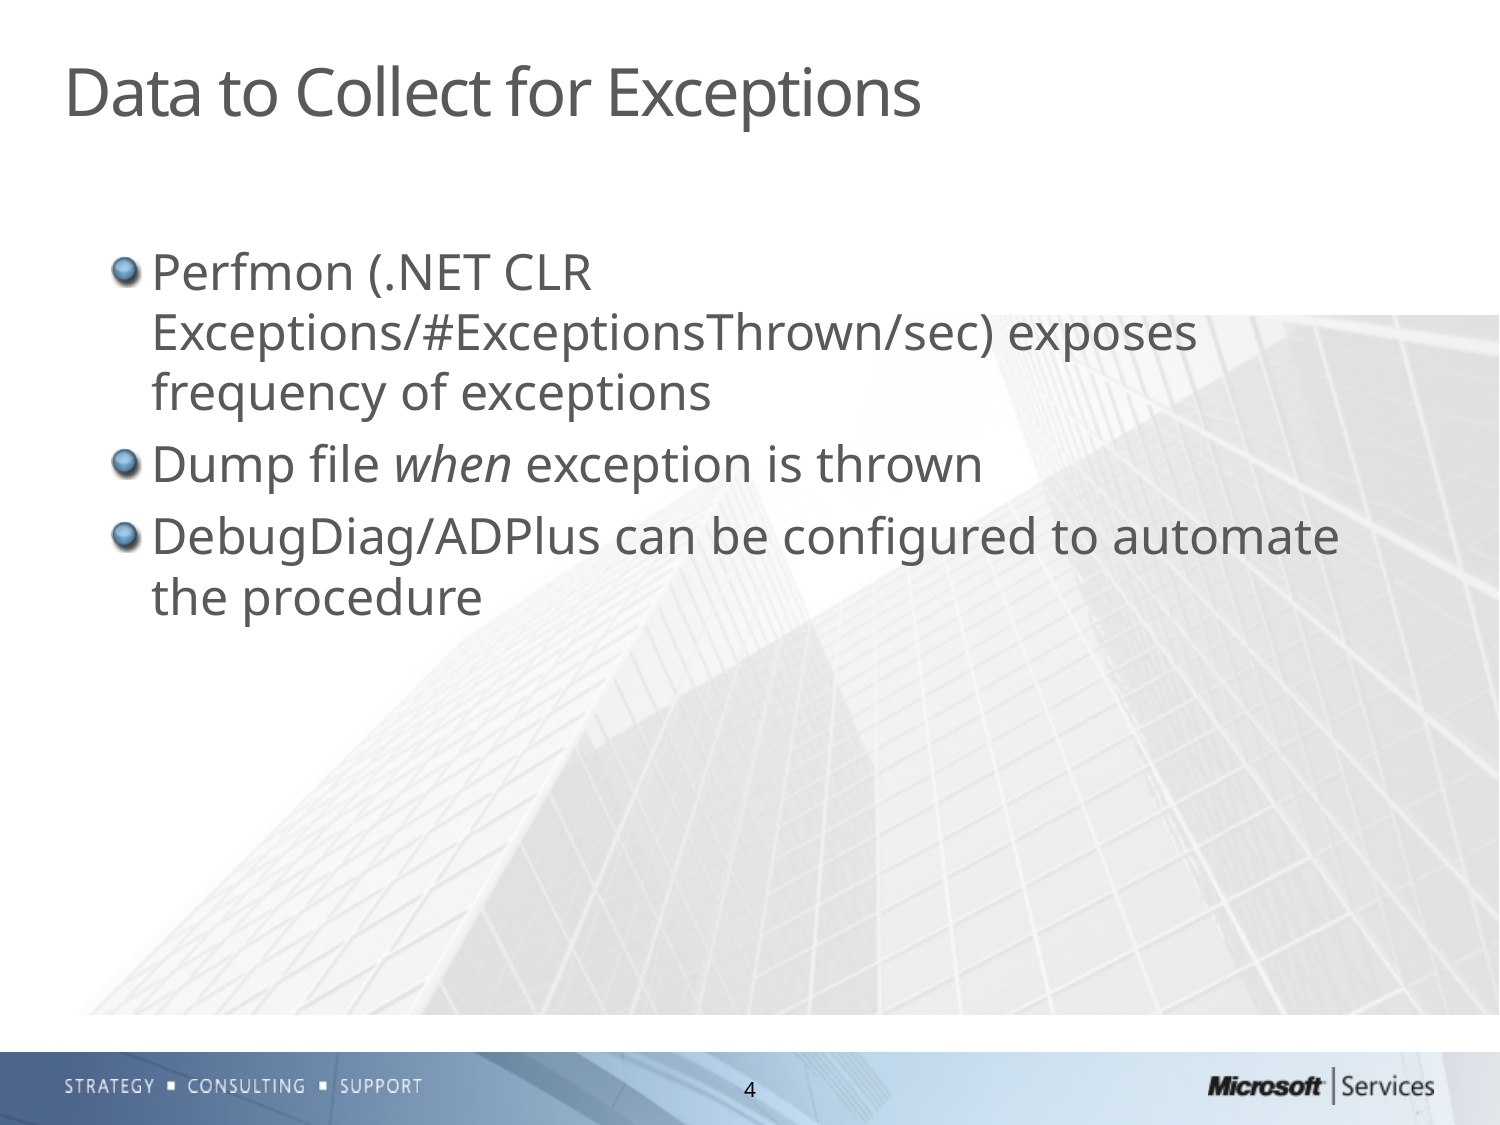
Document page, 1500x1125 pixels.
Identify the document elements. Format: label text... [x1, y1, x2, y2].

title Data to Collect for Exceptions [63, 59, 1436, 143]
list Perfmon (.NET CLR Exceptions/#ExceptionsThrown/sec) exposes frequency of exceptions Dump file when exception is thrown DebugDiag/ADPlus can be configured to automate the procedure [106, 239, 1407, 569]
picture [0, 1052, 1500, 1125]
picture [106, 252, 142, 288]
picture [63, 315, 1499, 1015]
